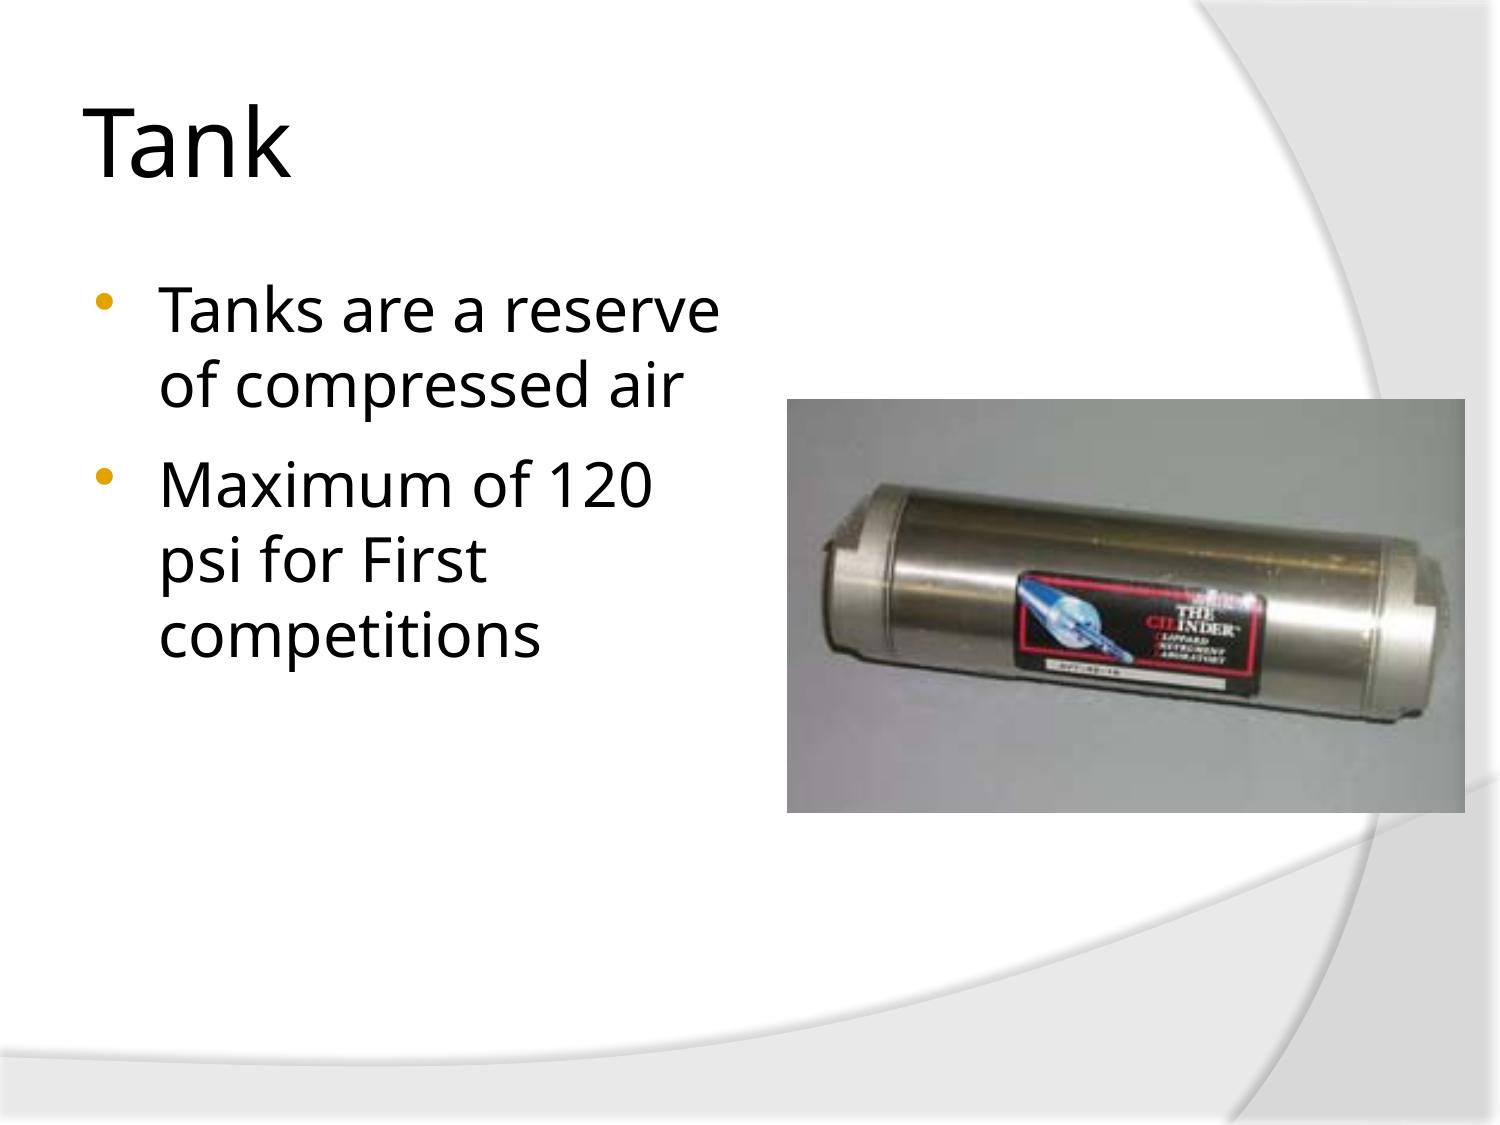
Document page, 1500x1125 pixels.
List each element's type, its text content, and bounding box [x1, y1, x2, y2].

title Tank [74, 44, 1301, 233]
list Tanks are a reserve of compressed air Maximum of 120 psi for First competitions [74, 262, 763, 1006]
picture [787, 399, 1465, 813]
